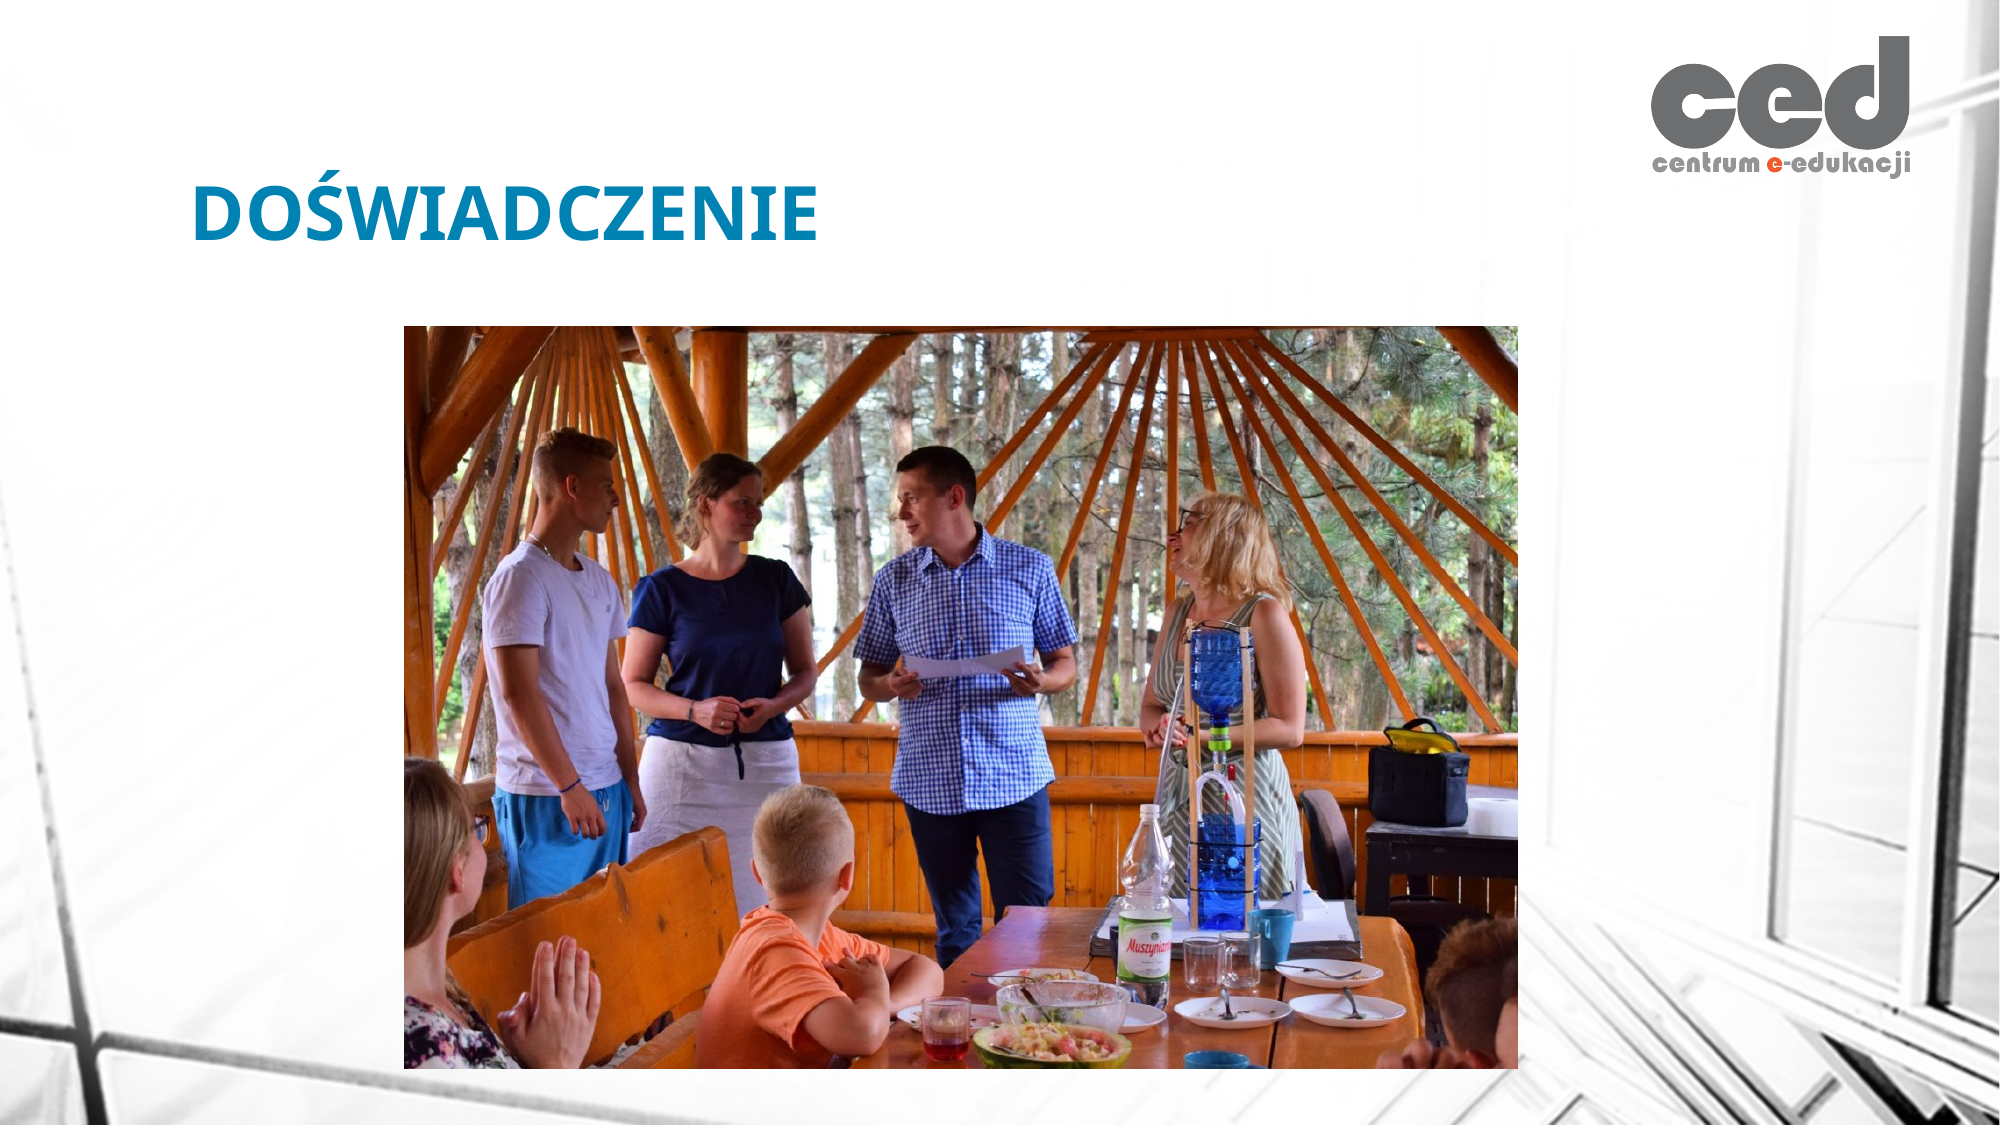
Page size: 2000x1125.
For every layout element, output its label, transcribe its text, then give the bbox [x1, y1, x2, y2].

title DOŚWIADCZENIE [174, 87, 1600, 263]
list [182, 302, 1607, 991]
picture [0, 0, 2000, 1125]
